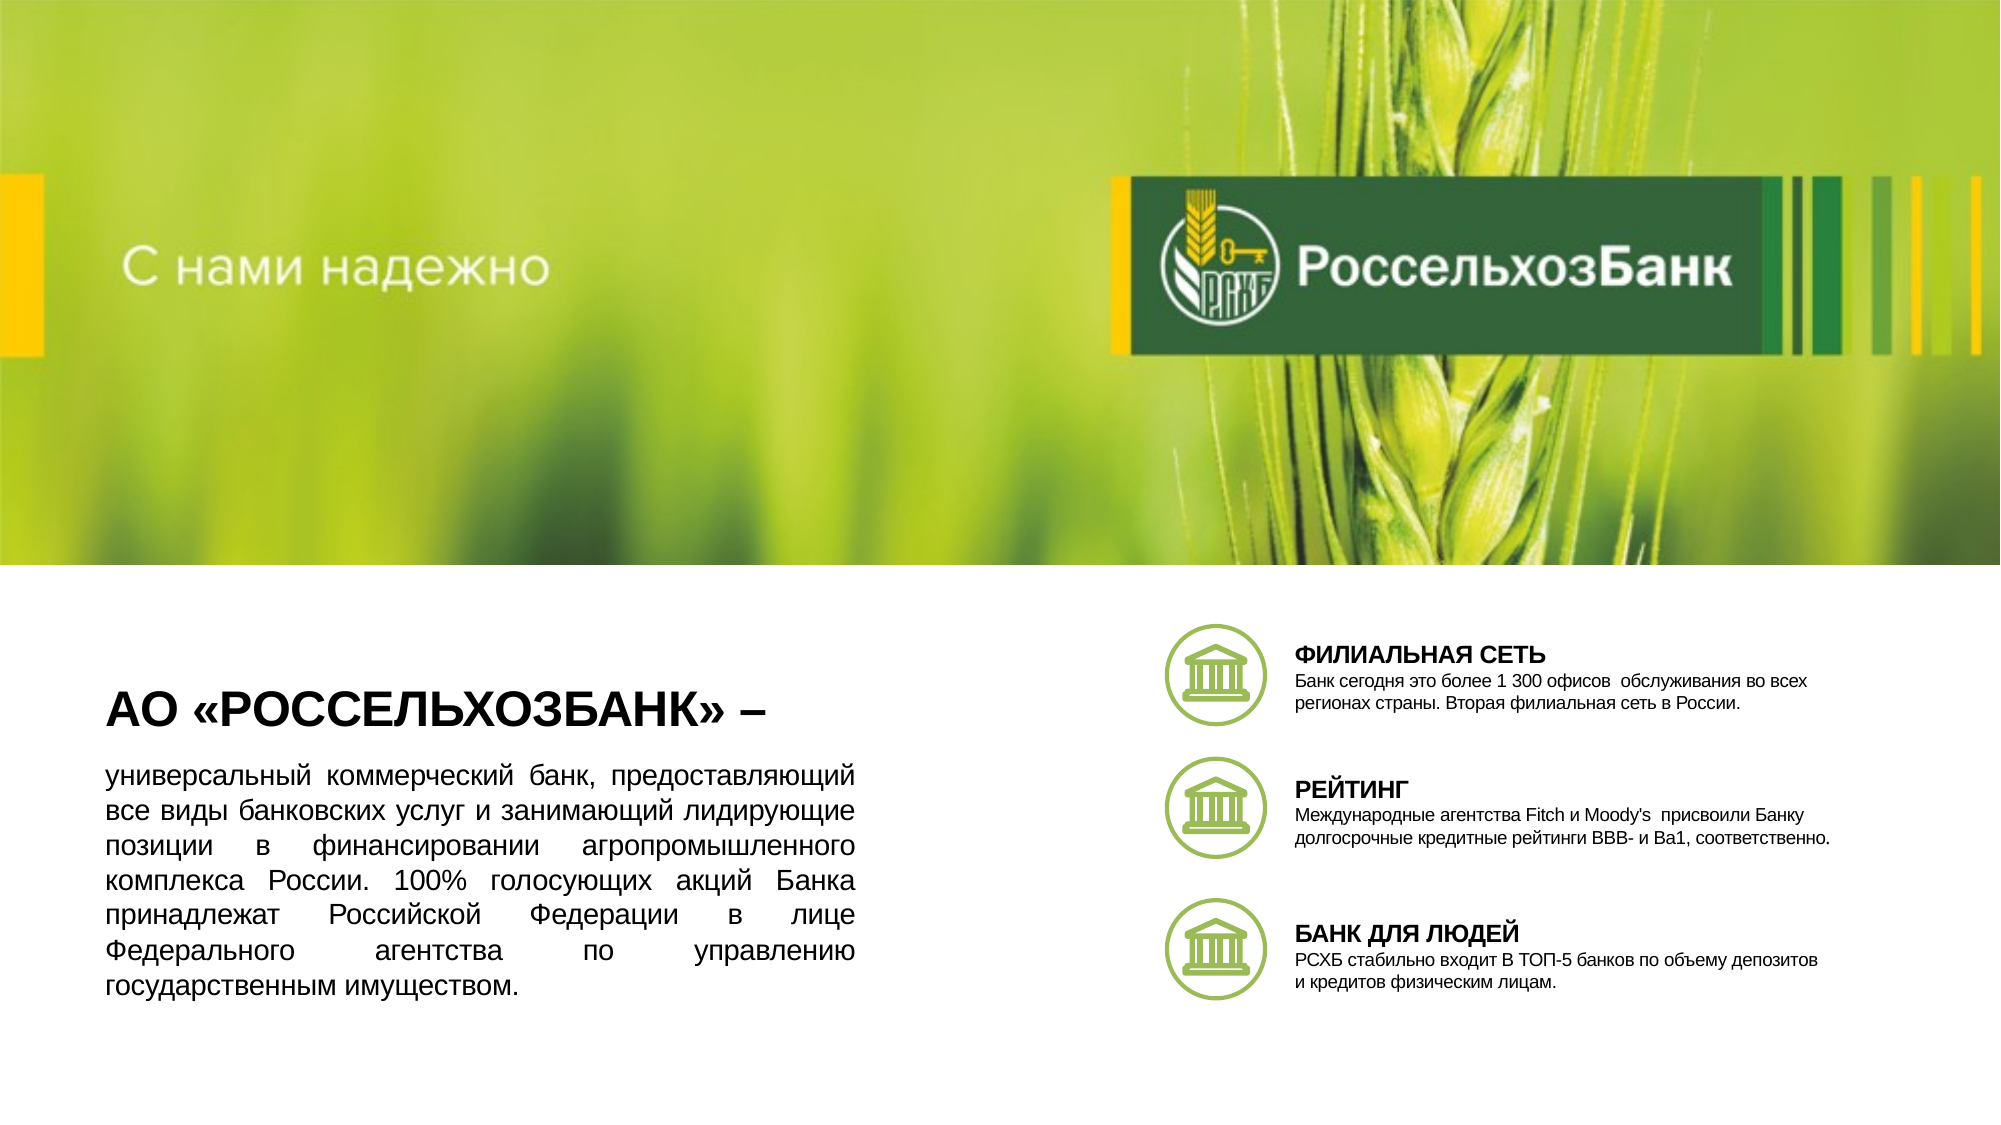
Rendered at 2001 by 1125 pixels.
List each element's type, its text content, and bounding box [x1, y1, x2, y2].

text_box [1166, 758, 1266, 858]
picture [0, 0, 2000, 565]
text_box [1166, 899, 1266, 999]
text_box АО «РОССЕЛЬХОЗБАНК» – универсальный коммерческий банк, предоставляющий все виды банковских услуг и занимающий лидирующие позиции в финансировании агропромышленного комплекса России. 100% голосующих акций Банка принадлежат Российской Федерации в лице Федерального агентства по управлению государственным имуществом. [90, 668, 871, 1009]
text_box БАНК ДЛЯ ЛЮДЕЙ РСХБ стабильно входит В ТОП-5 банков по объему депозитов и кредитов физическим лицам. [1279, 975, 1842, 1000]
text_box [1125, 608, 1854, 975]
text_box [1166, 625, 1266, 725]
